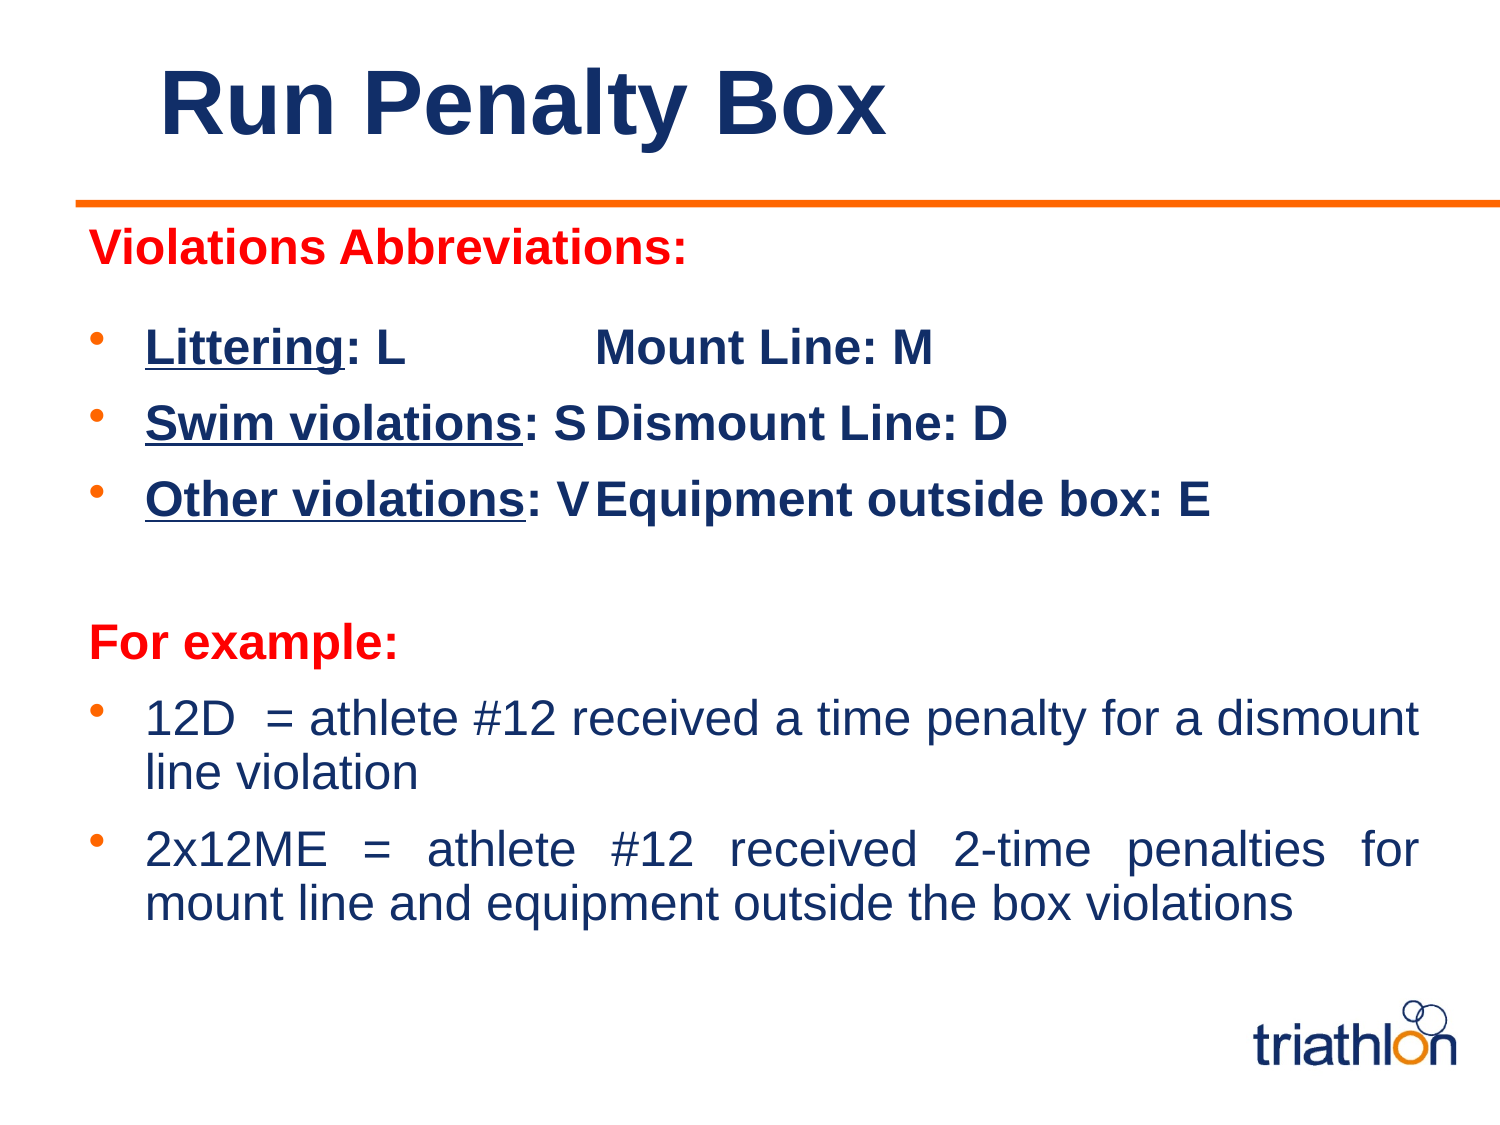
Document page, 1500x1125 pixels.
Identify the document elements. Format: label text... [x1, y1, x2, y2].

title Run Penalty Box [159, 42, 1465, 161]
list Violations Abbreviations: Littering: L Mount Line: M Swim violations: S Dismount Line: D Other violations: V Equipment outside box: E For example: 12D = athlete #12 received a time penalty for a dismount line violation 2x12ME = athlete #12 received 2-time penalties for mount line and equipment outside the box violations [88, 221, 1436, 1034]
picture [1246, 987, 1458, 1076]
